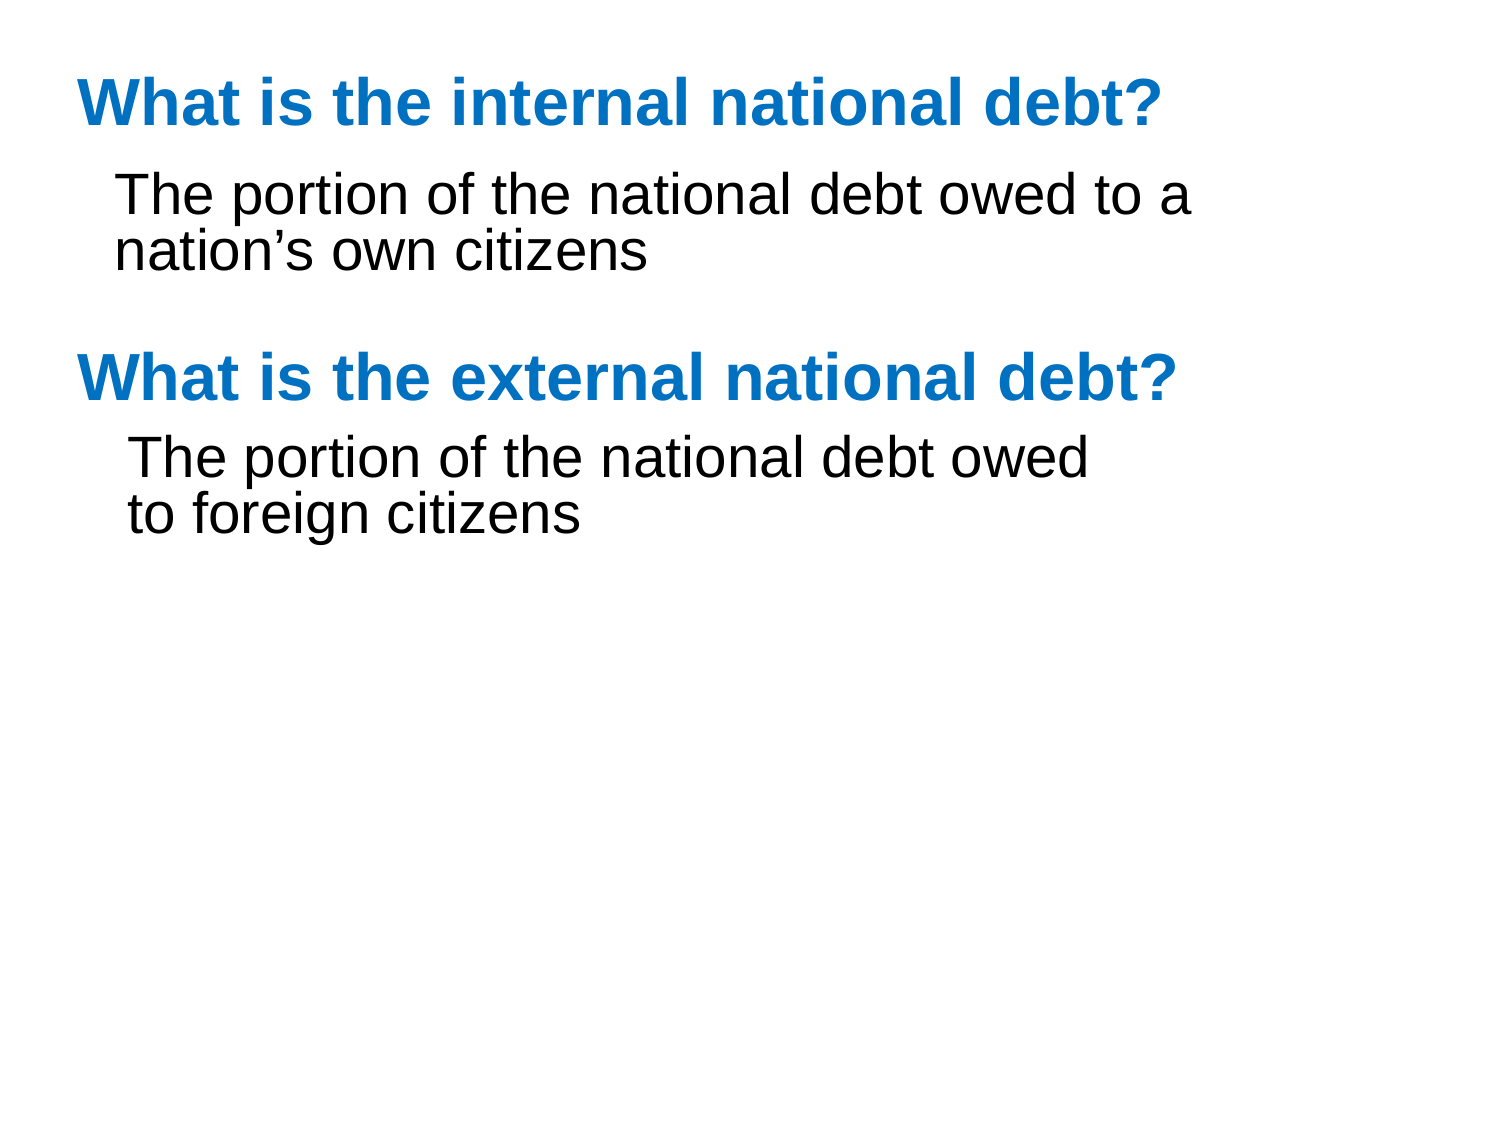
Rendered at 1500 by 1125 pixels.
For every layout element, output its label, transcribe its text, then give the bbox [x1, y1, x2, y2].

list The portion of the national debt owed to a nation’s own citizens [99, 421, 1313, 816]
text_box The portion of the national debt owed to foreign citizens [112, 425, 1150, 552]
list The portion of the national debt owed to a nation’s own citizens [99, 162, 1313, 341]
text_box What is the external national debt? [62, 341, 1475, 421]
title What is the internal national debt? [62, 4, 1354, 208]
